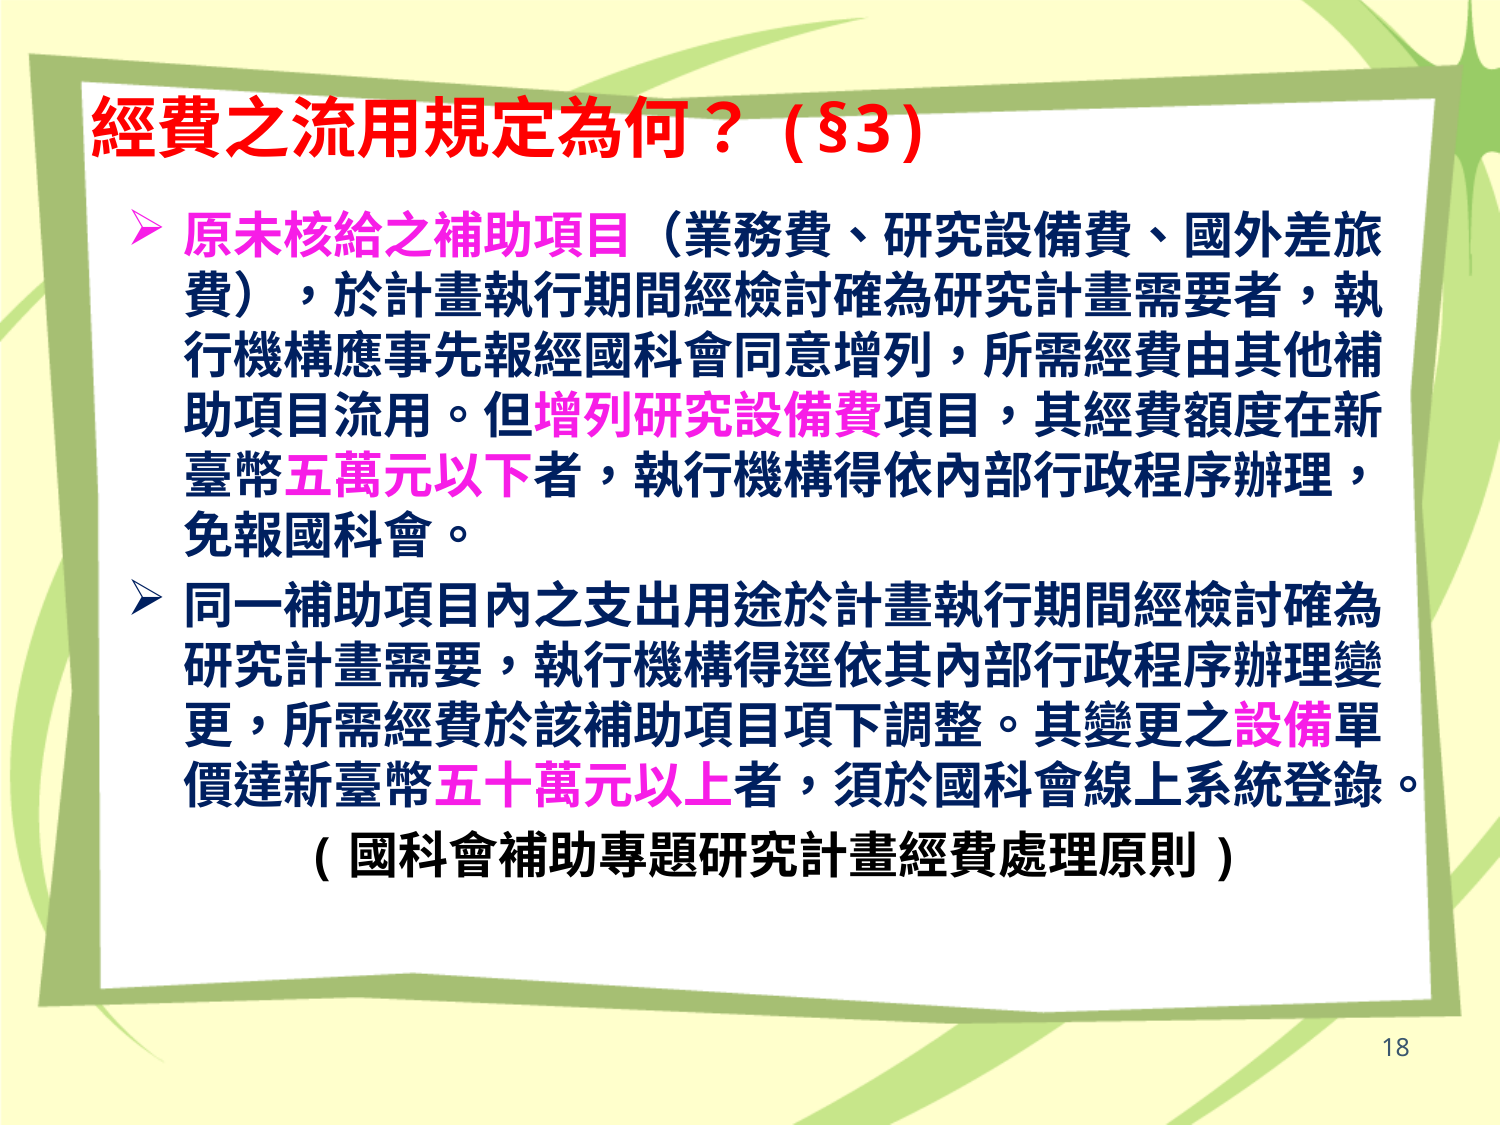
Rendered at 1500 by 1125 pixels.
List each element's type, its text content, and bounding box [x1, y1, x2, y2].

slide_number 18 [1074, 1024, 1426, 1103]
list 原未核給之補助項目（業務費、研究設備費、國外差旅費），於計畫執行期間經檢討確為研究計畫需要者，執行機構應事先報經國科會同意增列，所需經費由其他補助項目流用。但增列研究設備費項目，其經費額度在新臺幣五萬元以下者，執行機構得依內部行政程序辦理，免報國科會。 同一補助項目內之支出用途於計畫執行期間經檢討確為研究計畫需要，執行機構得逕依其內部行政程序辦理變更，所需經費於該補助項目項下調整。其變更之設備單價達新臺幣五十萬元以上者，須於國科會線上系統登錄。 (國科會補助專題研究計畫經費處理原則) [112, 196, 1436, 941]
title 經費之流用規定為何？(§3) [75, 78, 1425, 173]
picture [0, 0, 1500, 1125]
